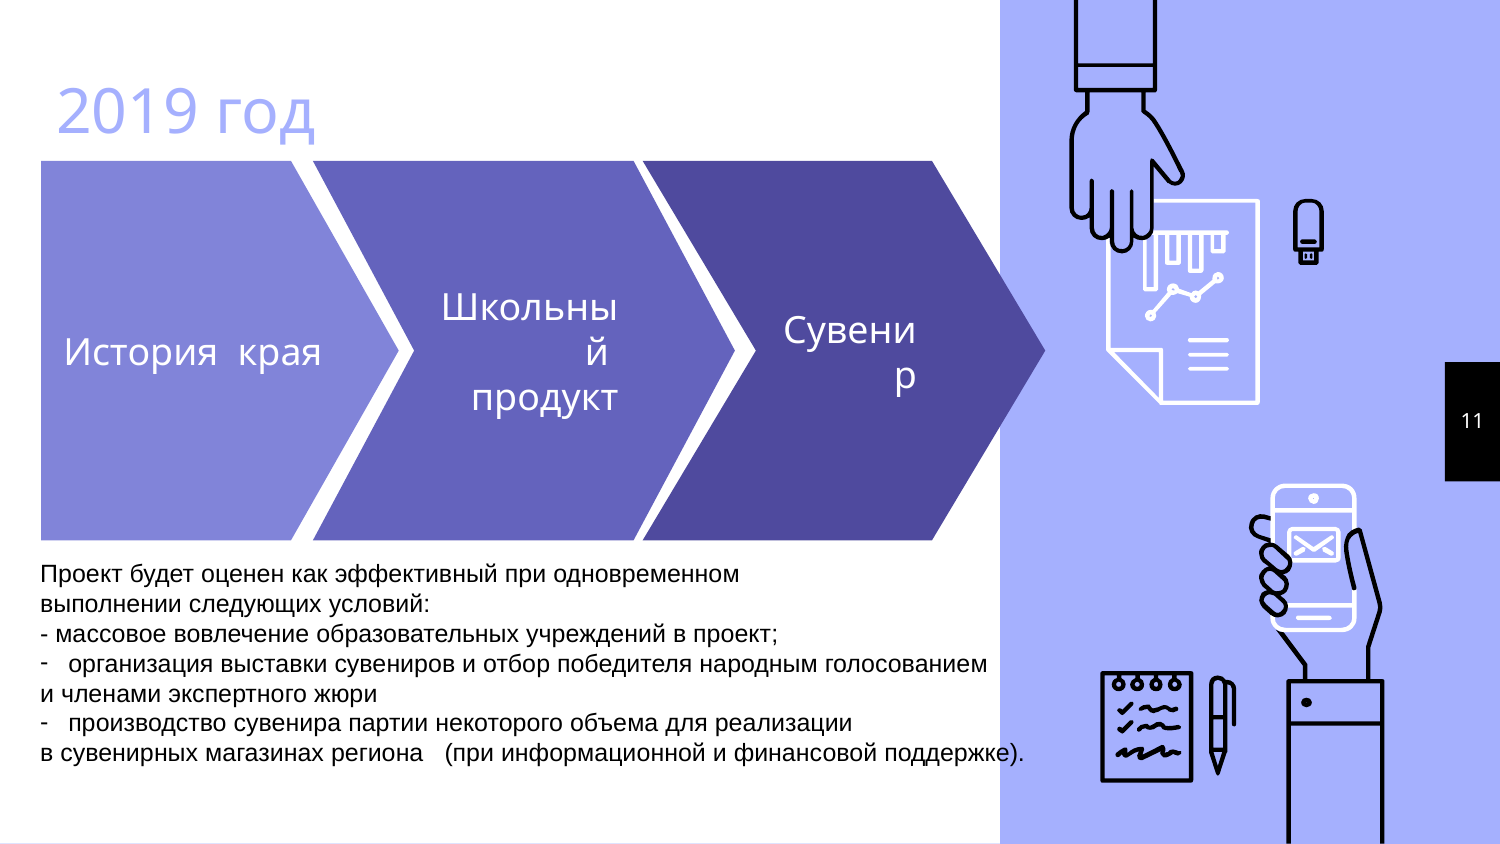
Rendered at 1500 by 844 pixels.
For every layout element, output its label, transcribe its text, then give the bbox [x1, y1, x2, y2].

slide_number 11 [1444, 362, 1500, 482]
text_box Проект будет оценен как эффективный при одновременном выполнении следующих условий: - массовое вовлечение образовательных учреждений в проект; организация выставки сувениров и отбор победителя народным голосованием и членами экспертного жюри производство сувенира партии некоторого объема для реализации в сувенирных магазинах региона (при информационной и финансовой поддержке). [2, 549, 1283, 775]
text_box Школьный продукт [312, 160, 735, 541]
text_box Сувенир [642, 160, 1046, 541]
title 2019 год [41, 20, 885, 161]
text_box История края [41, 160, 399, 541]
